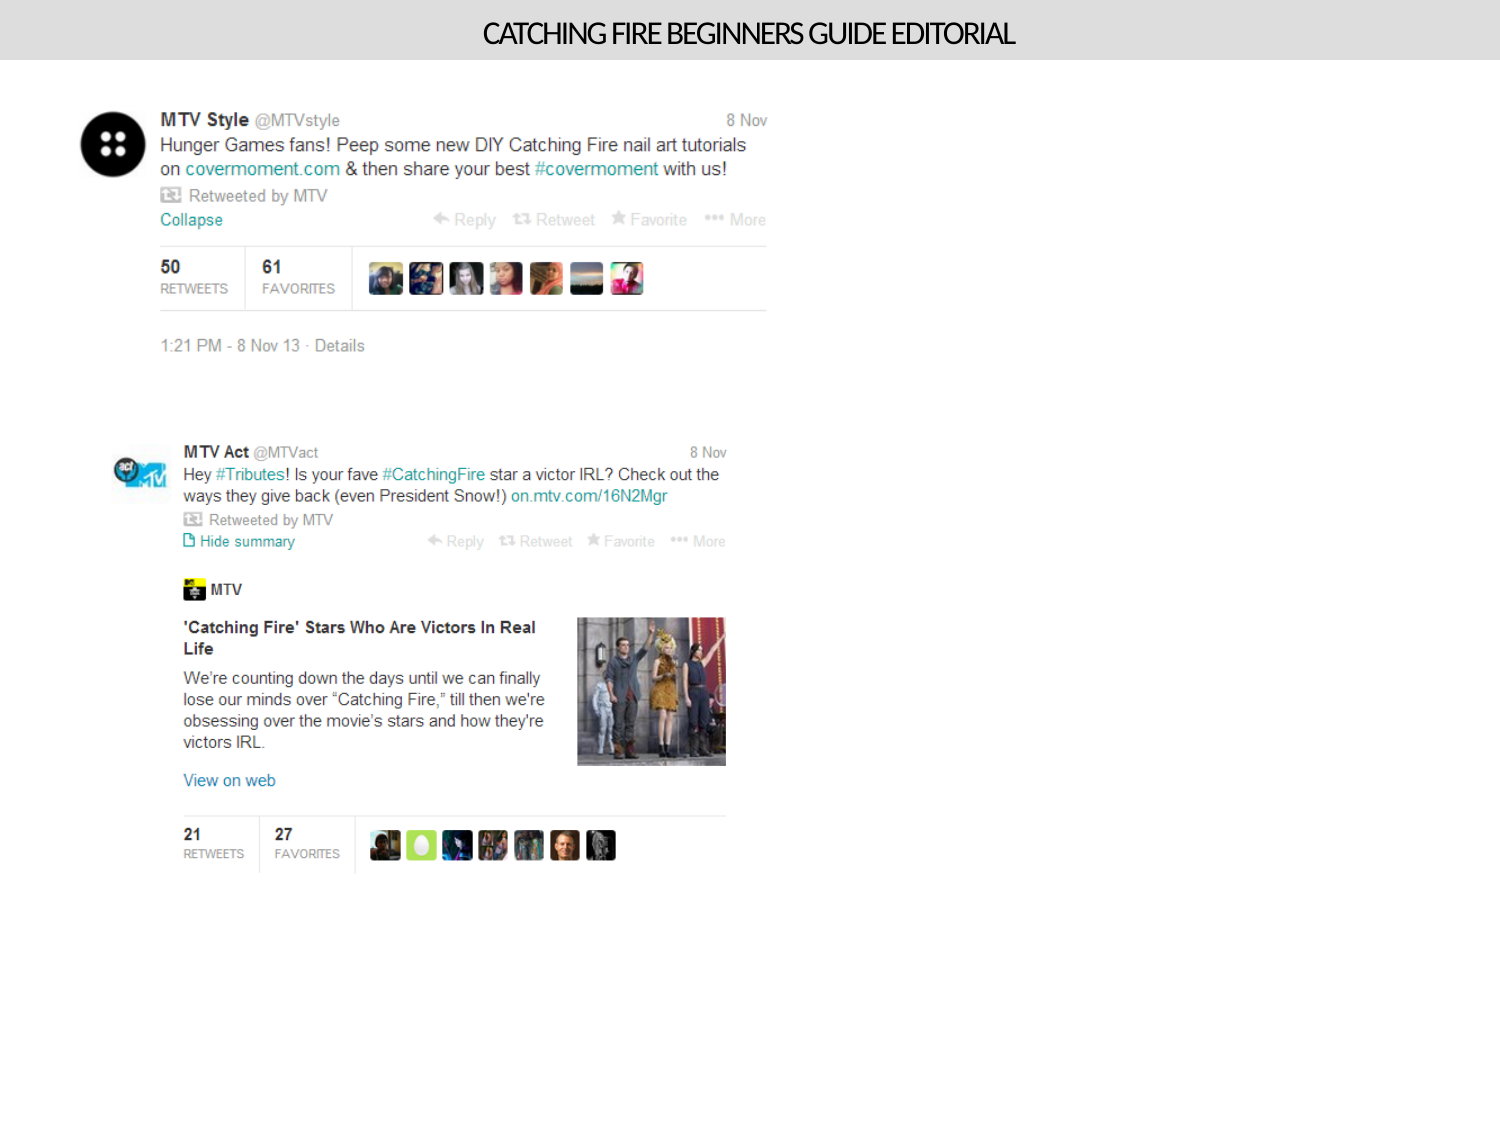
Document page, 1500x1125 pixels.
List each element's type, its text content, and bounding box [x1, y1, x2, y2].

picture [98, 433, 736, 875]
picture [66, 96, 778, 373]
title Catching Fire Beginners Guide Editorial [75, 0, 1425, 63]
